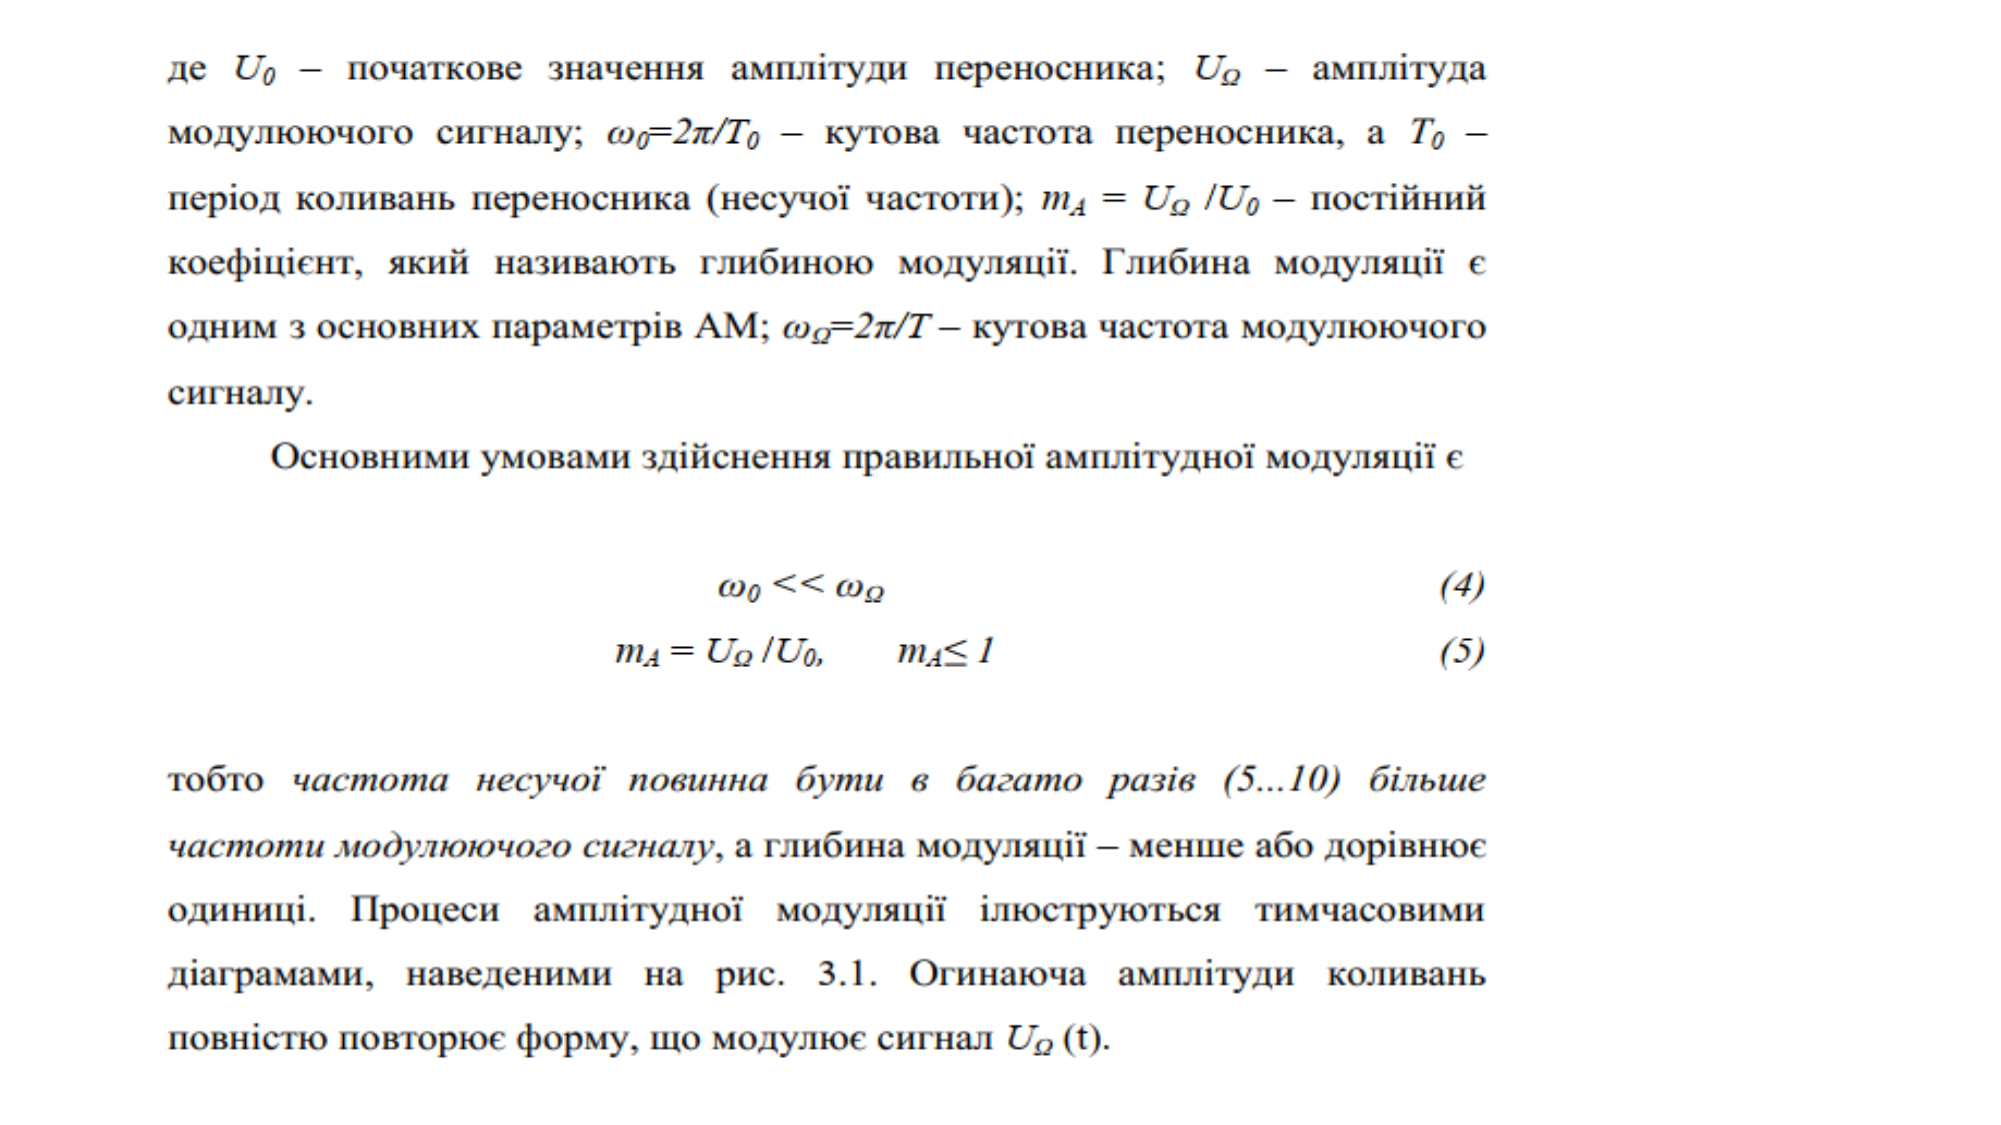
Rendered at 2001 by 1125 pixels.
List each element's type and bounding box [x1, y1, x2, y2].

list [67, 37, 1572, 1068]
